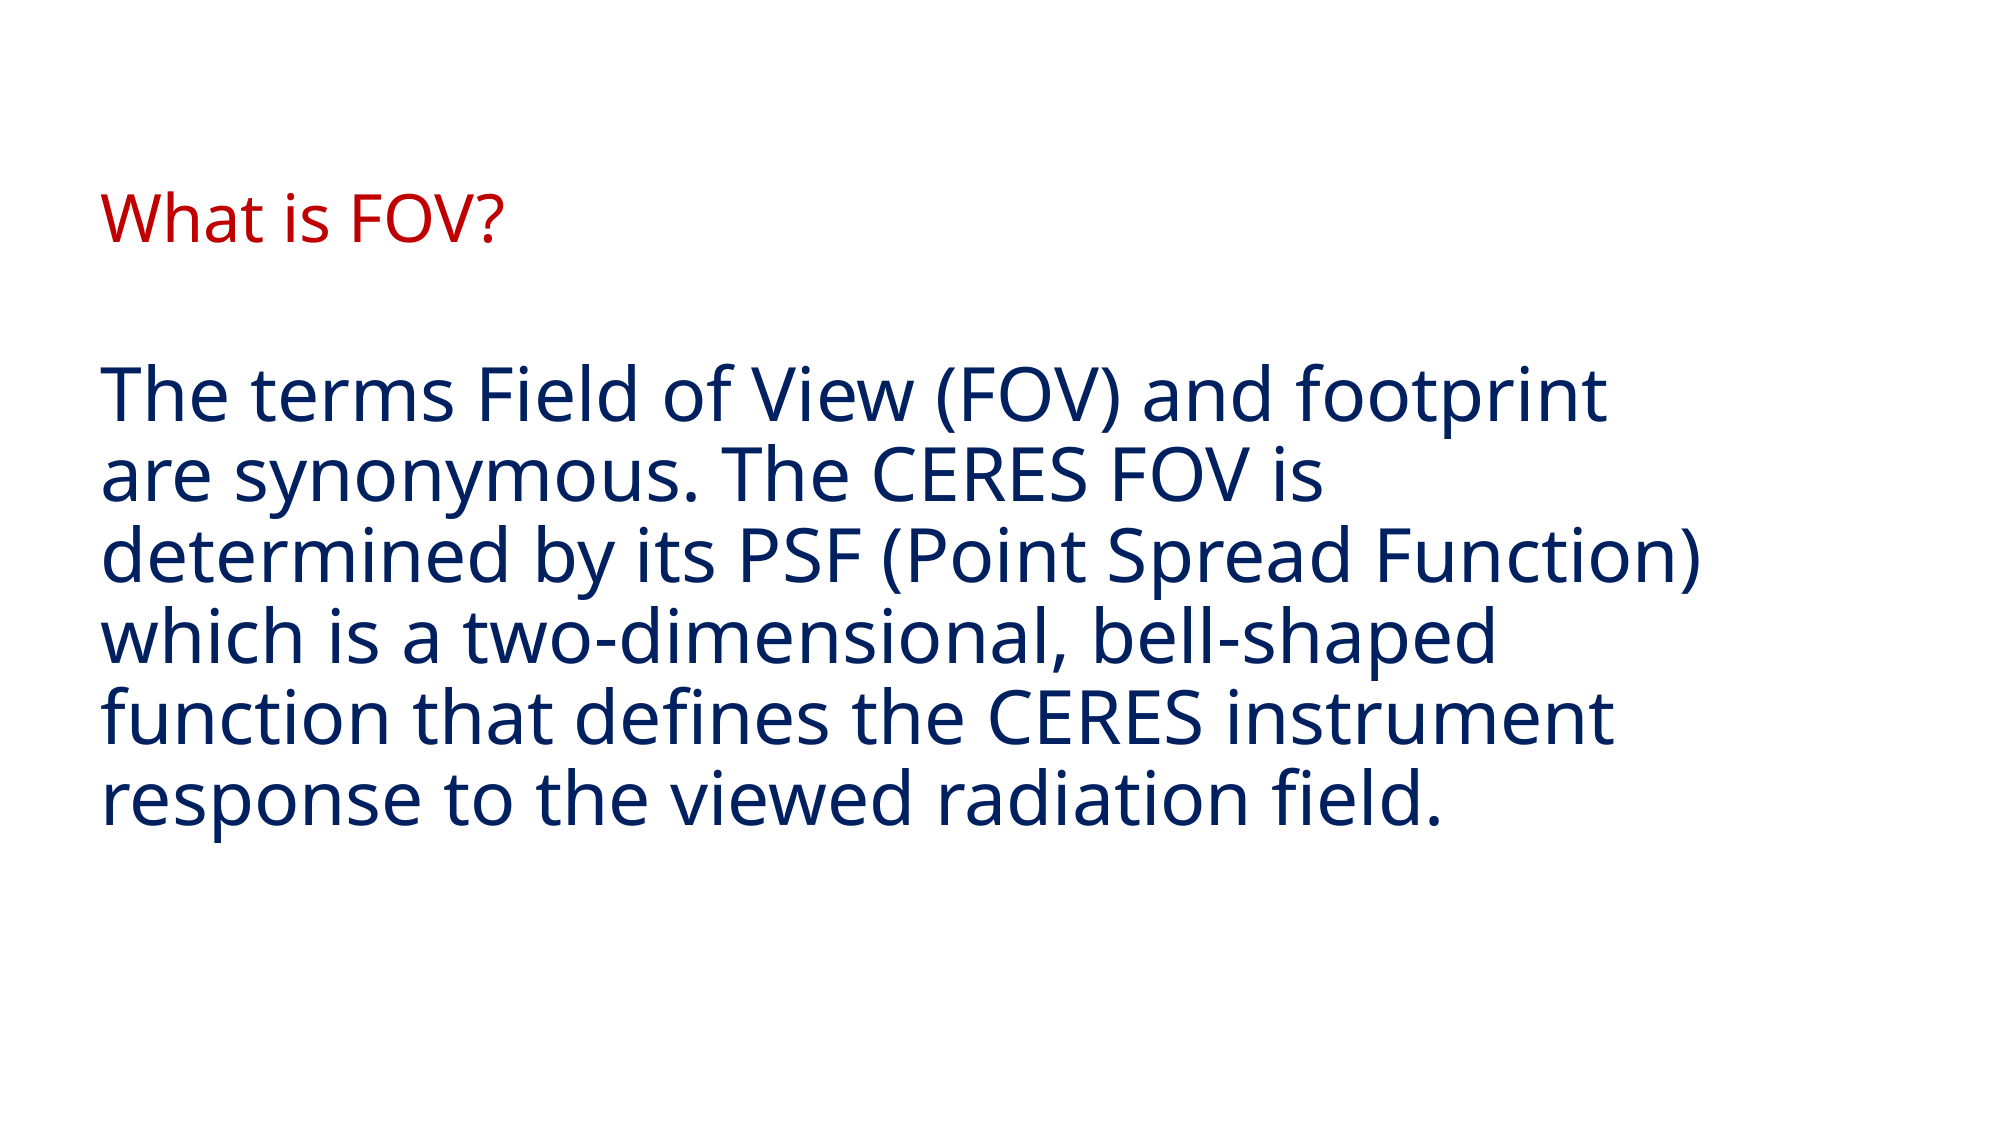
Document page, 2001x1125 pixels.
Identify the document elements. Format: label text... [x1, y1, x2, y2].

title What is FOV? The terms Field of View (FOV) and footprint are synonymous. The CERES FOV is determined by its PSF (Point Spread Function) which is a two-dimensional, bell-shaped function that defines the CERES instrument response to the viewed radiation field. [85, 37, 1750, 1125]
